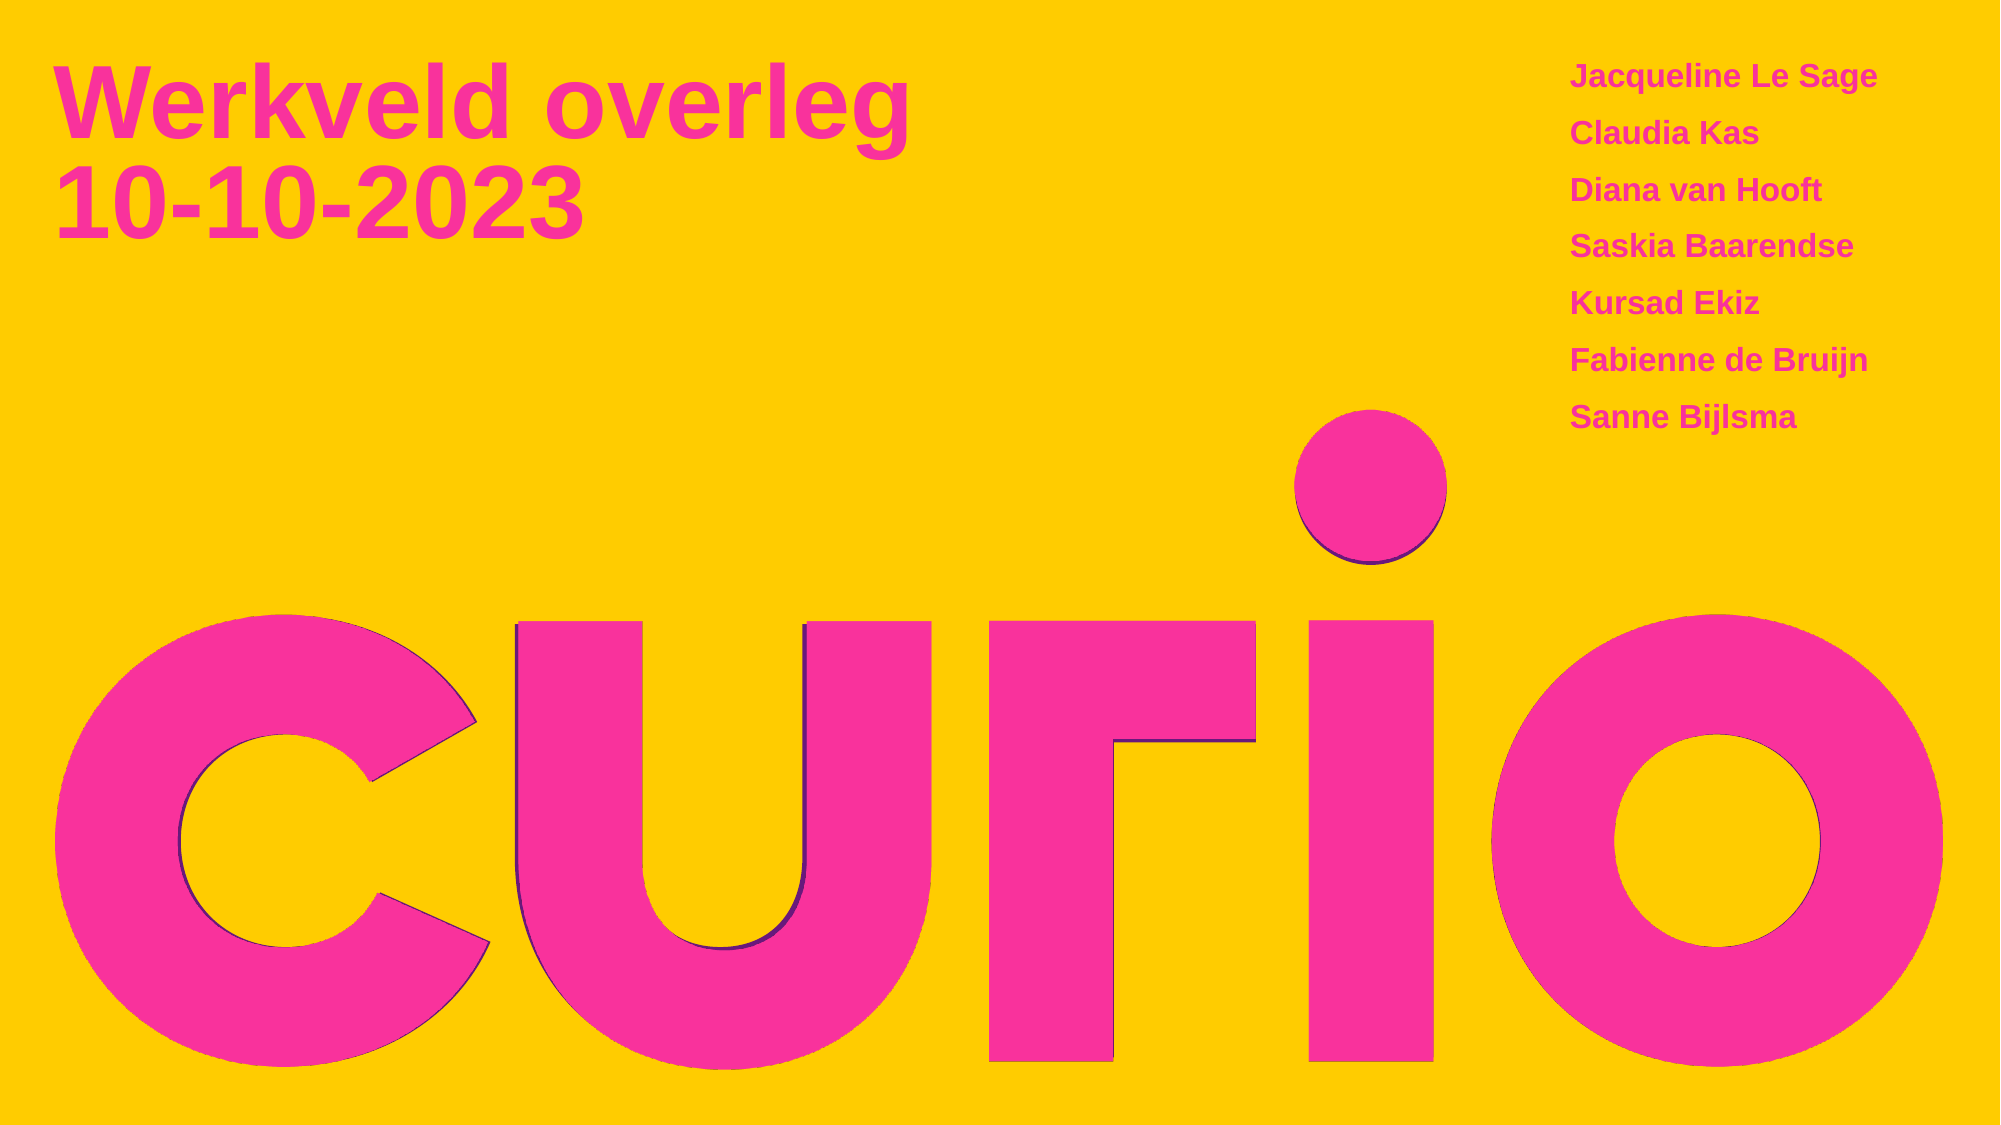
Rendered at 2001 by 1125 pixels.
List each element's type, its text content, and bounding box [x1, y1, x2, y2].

picture [55, 409, 1943, 1070]
title Werkveld overleg 10-10-2023 [53, 59, 1294, 266]
subtitle Jacqueline Le Sage Claudia Kas Diana van Hooft Saskia Baarendse Kursad Ekiz Fabienne de Bruijn Sanne Bijlsma [1569, 59, 1941, 328]
